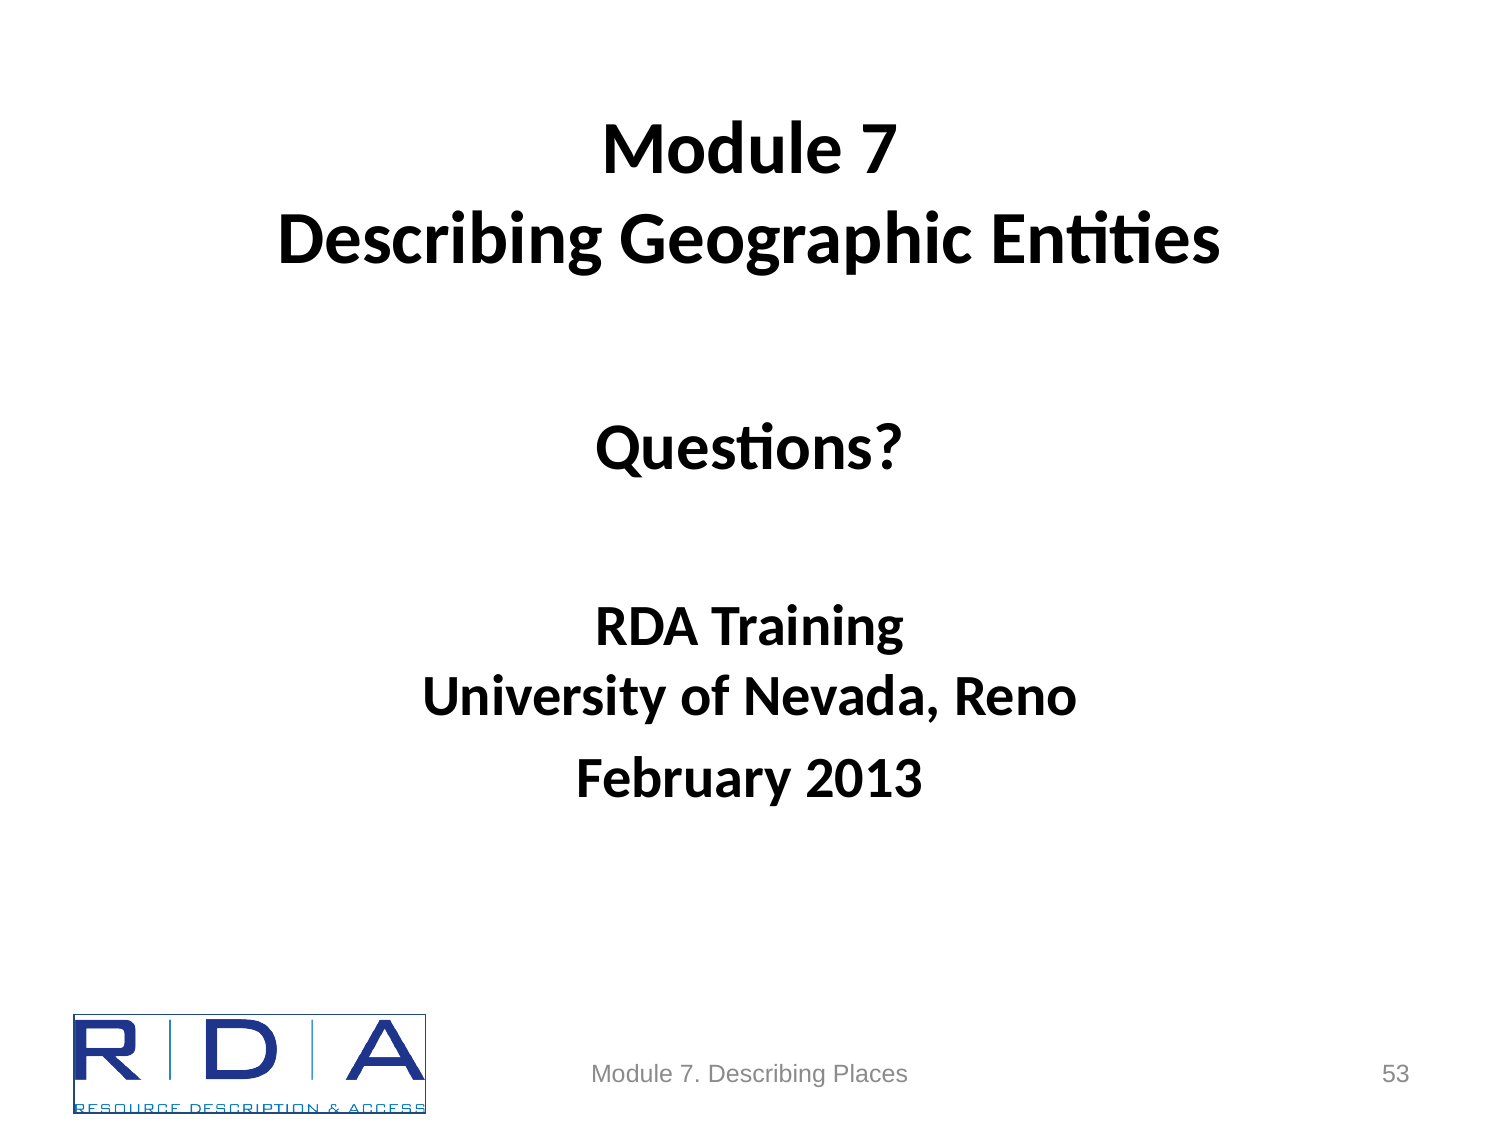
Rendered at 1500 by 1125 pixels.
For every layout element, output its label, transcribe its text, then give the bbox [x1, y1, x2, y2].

slide_number 53 [1074, 1042, 1425, 1103]
footer Module 7. Describing Places [512, 1042, 988, 1103]
title Module 7 Describing Geographic Entities [75, 125, 1425, 313]
list Questions? RDA Training University of Nevada, Reno February 2013 [75, 395, 1425, 1125]
